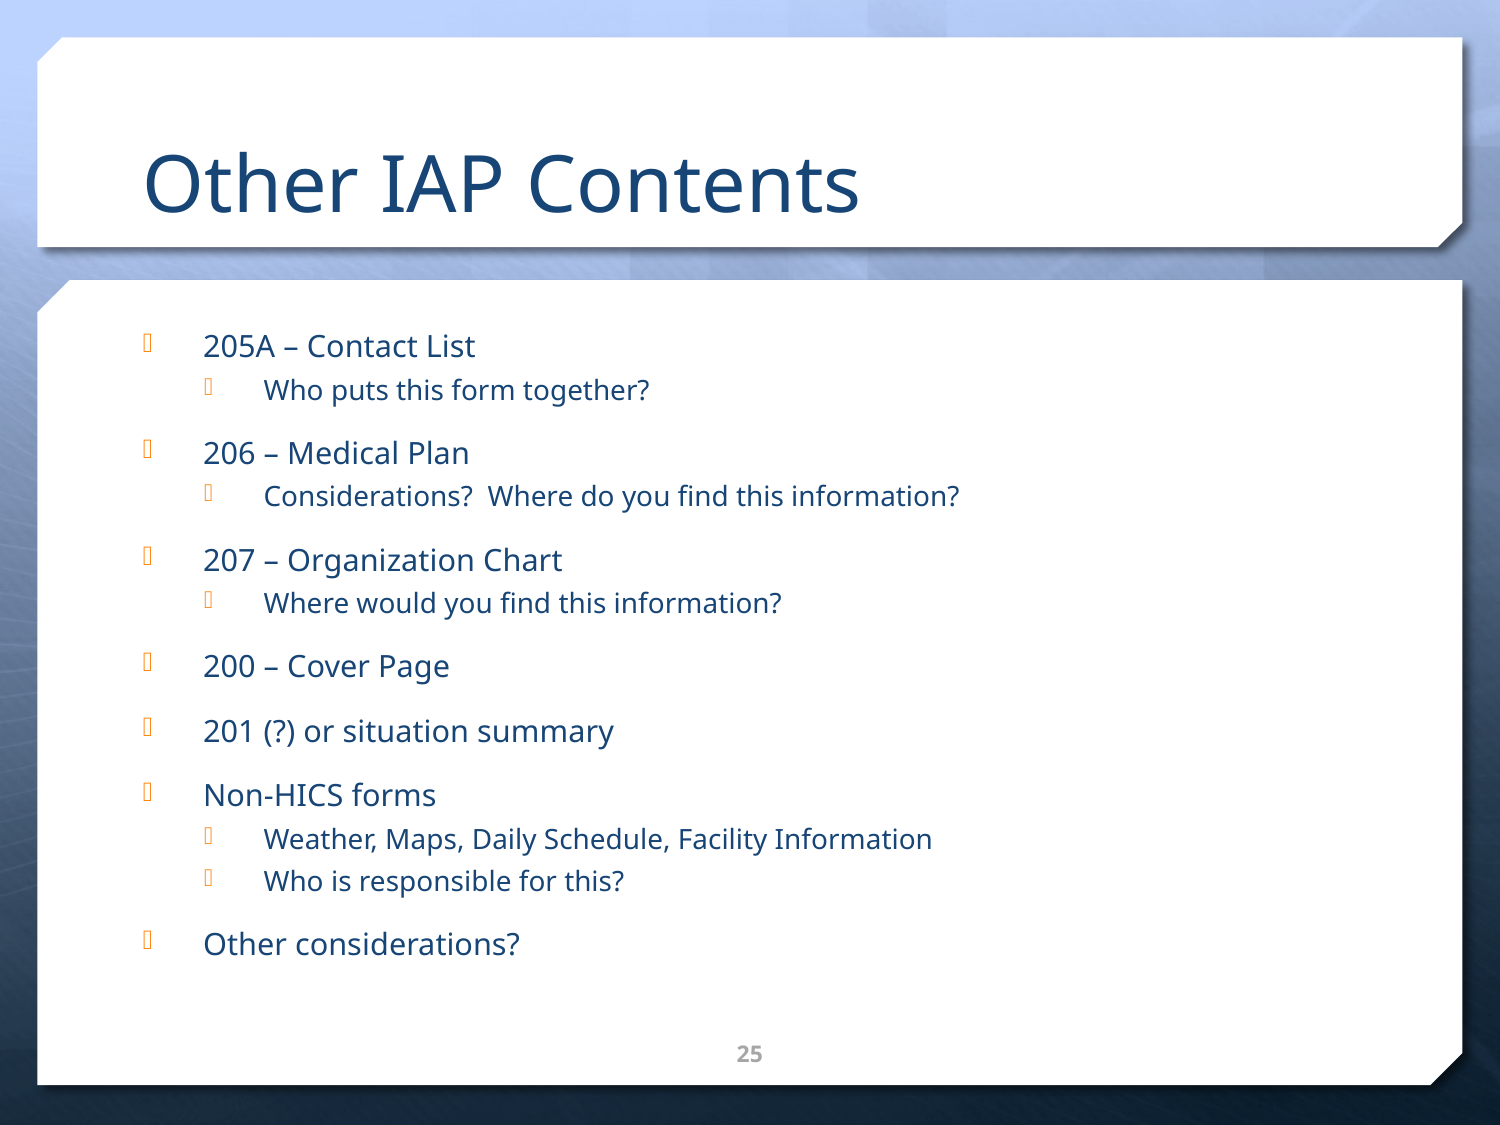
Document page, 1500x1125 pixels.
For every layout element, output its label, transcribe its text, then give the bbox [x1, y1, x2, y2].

slide_number 25 [706, 1025, 794, 1085]
list 205A – Contact List Who puts this form together? 206 – Medical Plan Considerations? Where do you find this information? 207 – Organization Chart Where would you find this information? 200 – Cover Page 201 (?) or situation summary Non-HICS forms Weather, Maps, Daily Schedule, Facility Information Who is responsible for this? Other considerations? [127, 319, 1372, 978]
title Other IAP Contents [127, 48, 1372, 236]
